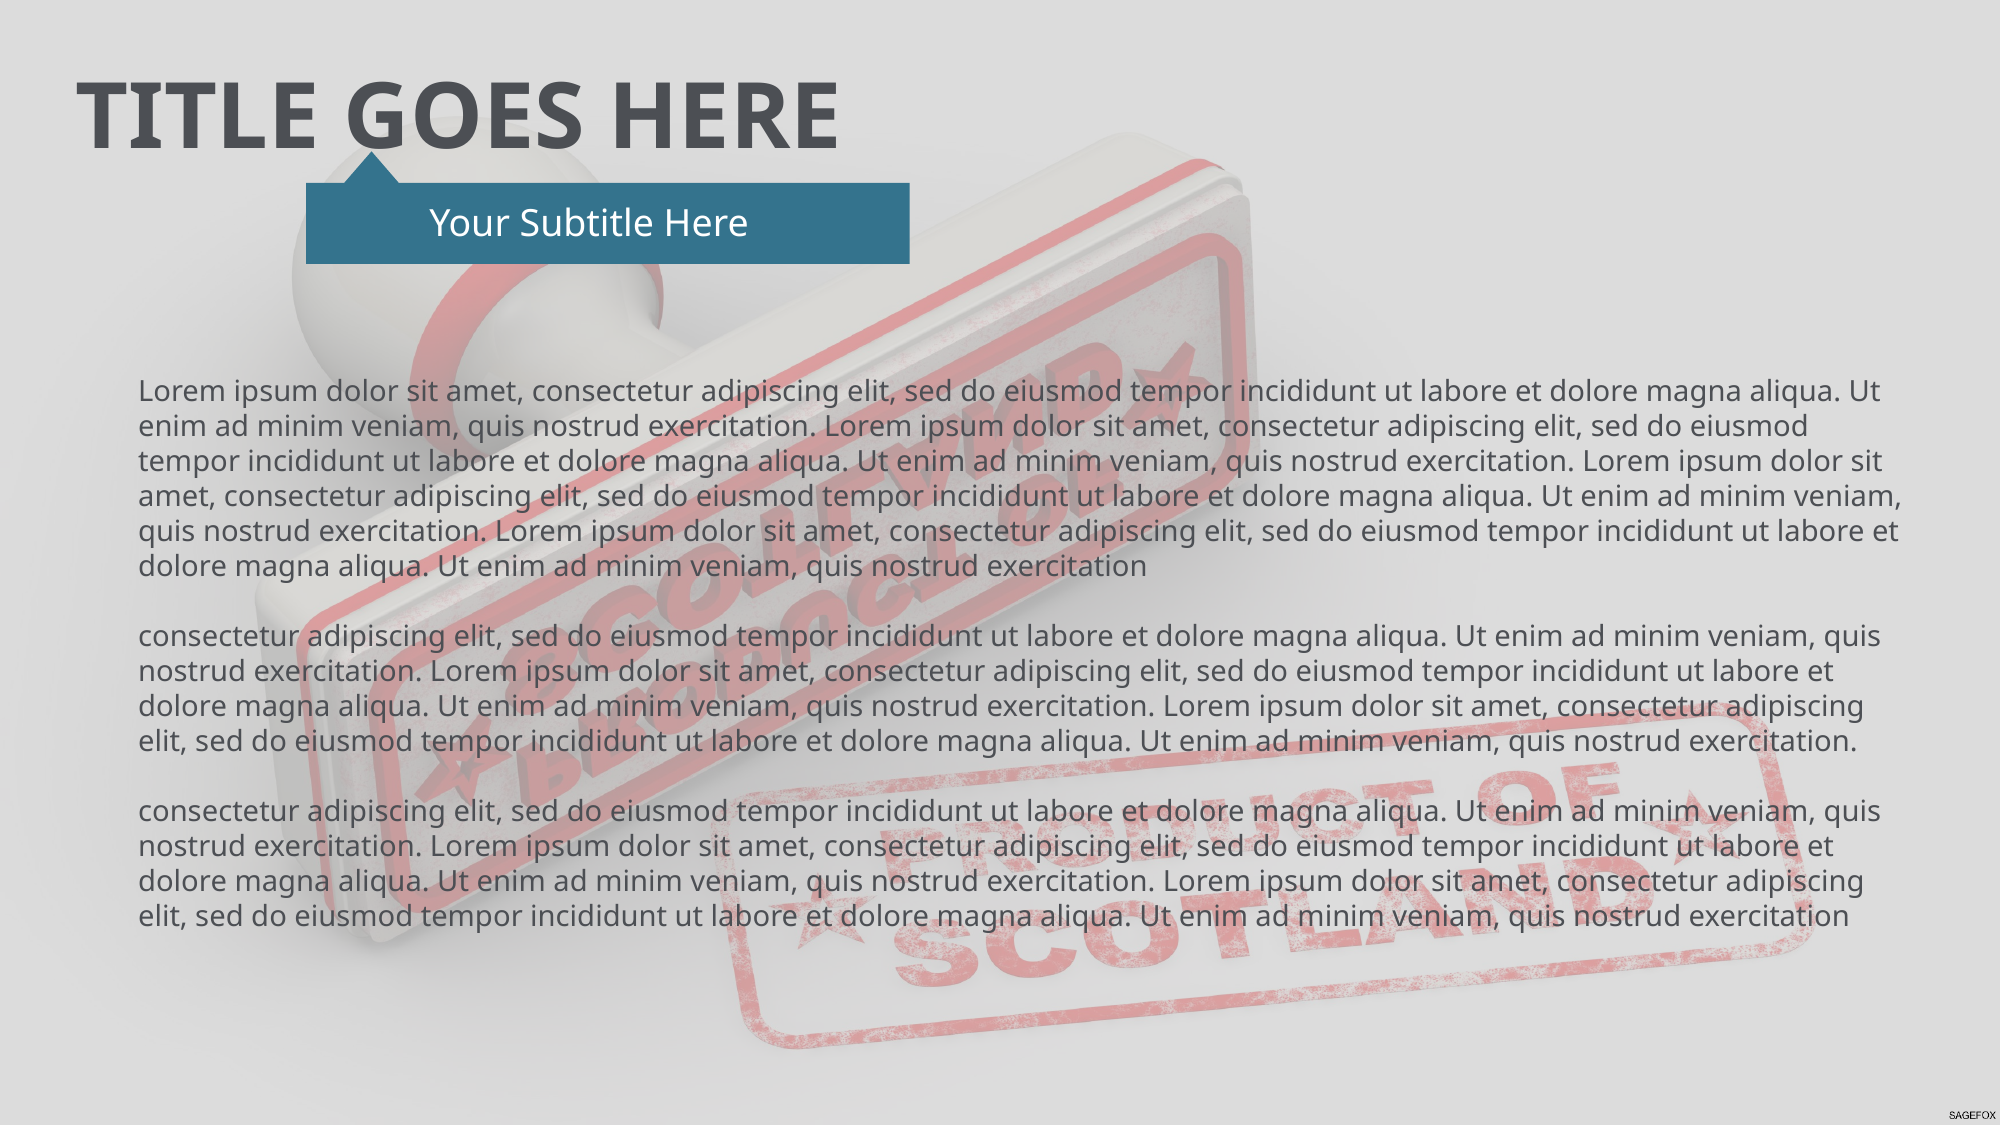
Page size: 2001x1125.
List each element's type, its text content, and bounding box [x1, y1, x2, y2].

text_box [306, 151, 910, 264]
text_box Lorem ipsum dolor sit amet, consectetur adipiscing elit, sed do eiusmod tempor incididunt ut labore et dolore magna aliqua. Ut enim ad minim veniam, quis nostrud exercitation. Lorem ipsum dolor sit amet, consectetur adipiscing elit, sed do eiusmod tempor incididunt ut labore et dolore magna aliqua. Ut enim ad minim veniam, quis nostrud exercitation. Lorem ipsum dolor sit amet, consectetur adipiscing elit, sed do eiusmod tempor incididunt ut labore et dolore magna aliqua. Ut enim ad minim veniam, quis nostrud exercitation. Lorem ipsum dolor sit amet, consectetur adipiscing elit, sed do eiusmod tempor incididunt ut labore et dolore magna aliqua. Ut enim ad minim veniam, quis nostrud exercitation consectetur adipiscing elit, sed do eiusmod tempor incididunt ut labore et dolore magna aliqua. Ut enim ad minim veniam, quis nostrud exercitation. Lorem ipsum dolor sit amet, consectetur adipiscing elit, sed do eiusmod tempor incididunt ut labore et dolore magna aliqua. Ut enim ad minim veniam, quis nostrud exercitation. Lorem ipsum dolor sit amet, consectetur adipiscing elit, sed do eiusmod tempor incididunt ut labore et dolore magna aliqua. Ut enim ad minim veniam, quis nostrud exercitation. consectetur adipiscing elit, sed do eiusmod tempor incididunt ut labore et dolore magna aliqua. Ut enim ad minim veniam, quis nostrud exercitation. Lorem ipsum dolor sit amet, consectetur adipiscing elit, sed do eiusmod tempor incididunt ut labore et dolore magna aliqua. Ut enim ad minim veniam, quis nostrud exercitation. Lorem ipsum dolor sit amet, consectetur adipiscing elit, sed do eiusmod tempor incididunt ut labore et dolore magna aliqua. Ut enim ad minim veniam, quis nostrud exercitation [123, 365, 1930, 940]
text_box TITLE GOES HERE [60, 49, 965, 175]
picture [1925, 0, 2001, 1125]
